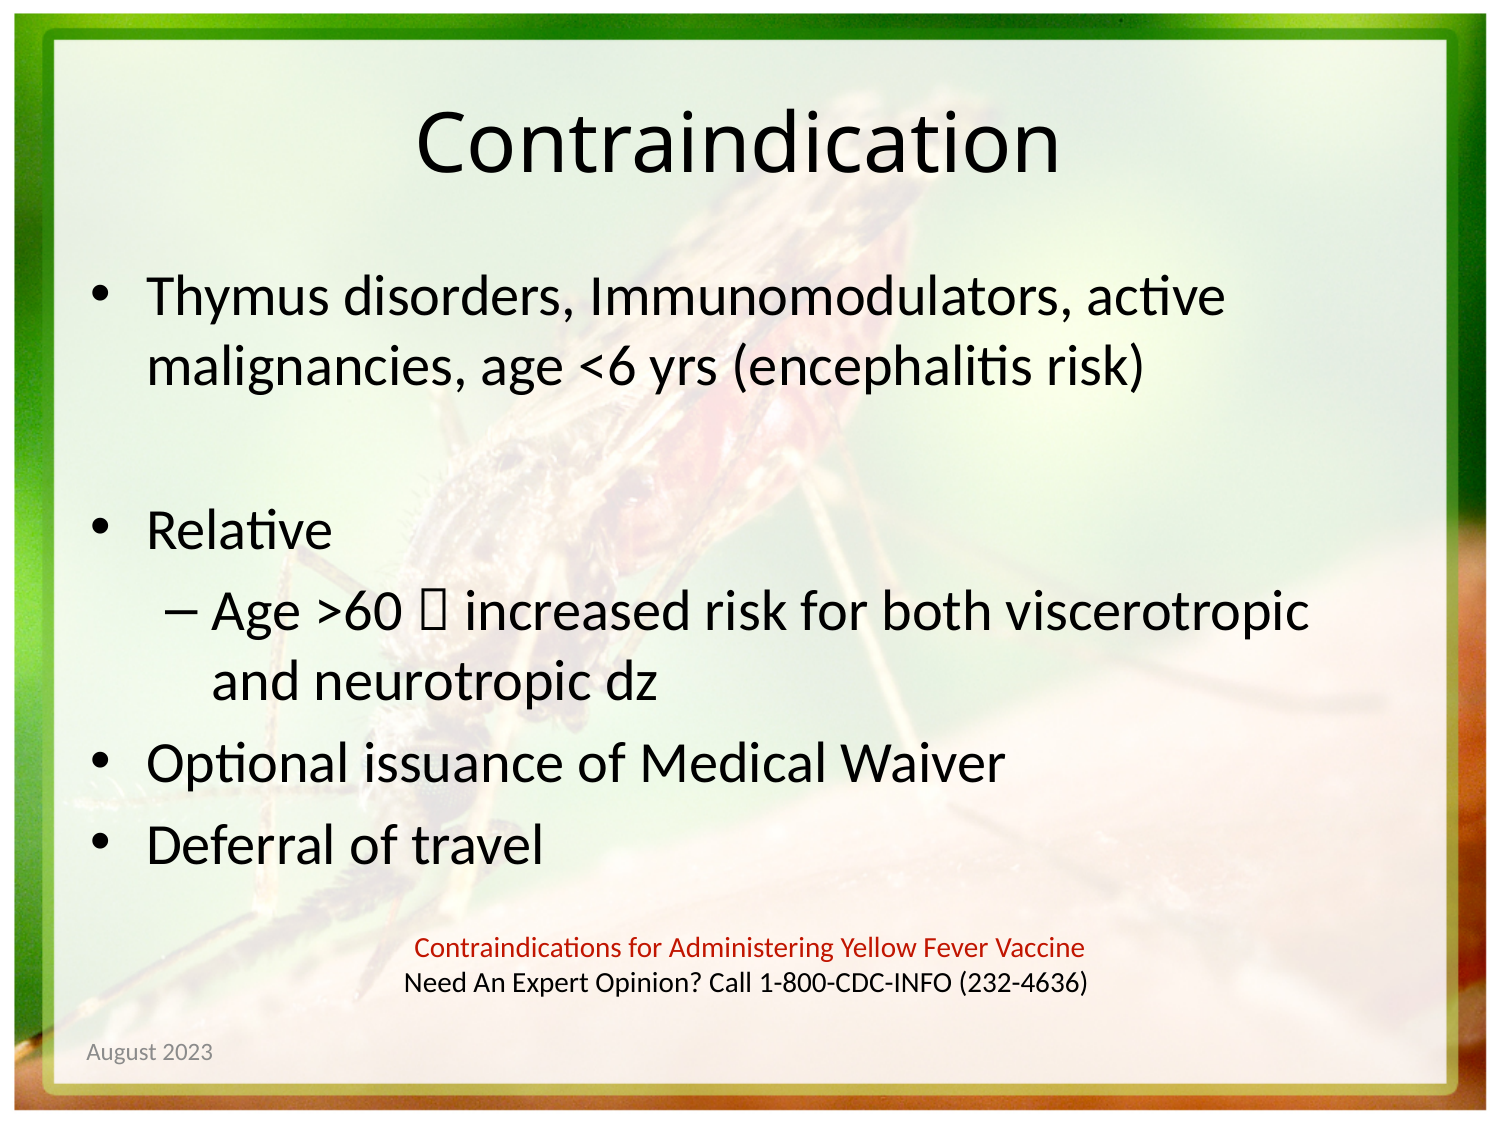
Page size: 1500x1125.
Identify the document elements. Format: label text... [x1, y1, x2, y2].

picture [0, 0, 1500, 1125]
list Thymus disorders, Immunomodulators, active malignancies, age <6 yrs (encephalitis risk) Relative Age >60  increased risk for both viscerotropic and neurotropic dz Optional issuance of Medical Waiver Deferral of travel [74, 249, 1426, 907]
title Contraindication [74, 44, 1426, 233]
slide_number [62, 1020, 238, 1081]
text_box Contraindications for Administering Yellow Fever Vaccine Need An Expert Opinion? Call 1-800-CDC-INFO (232-4636) [74, 921, 1425, 1006]
